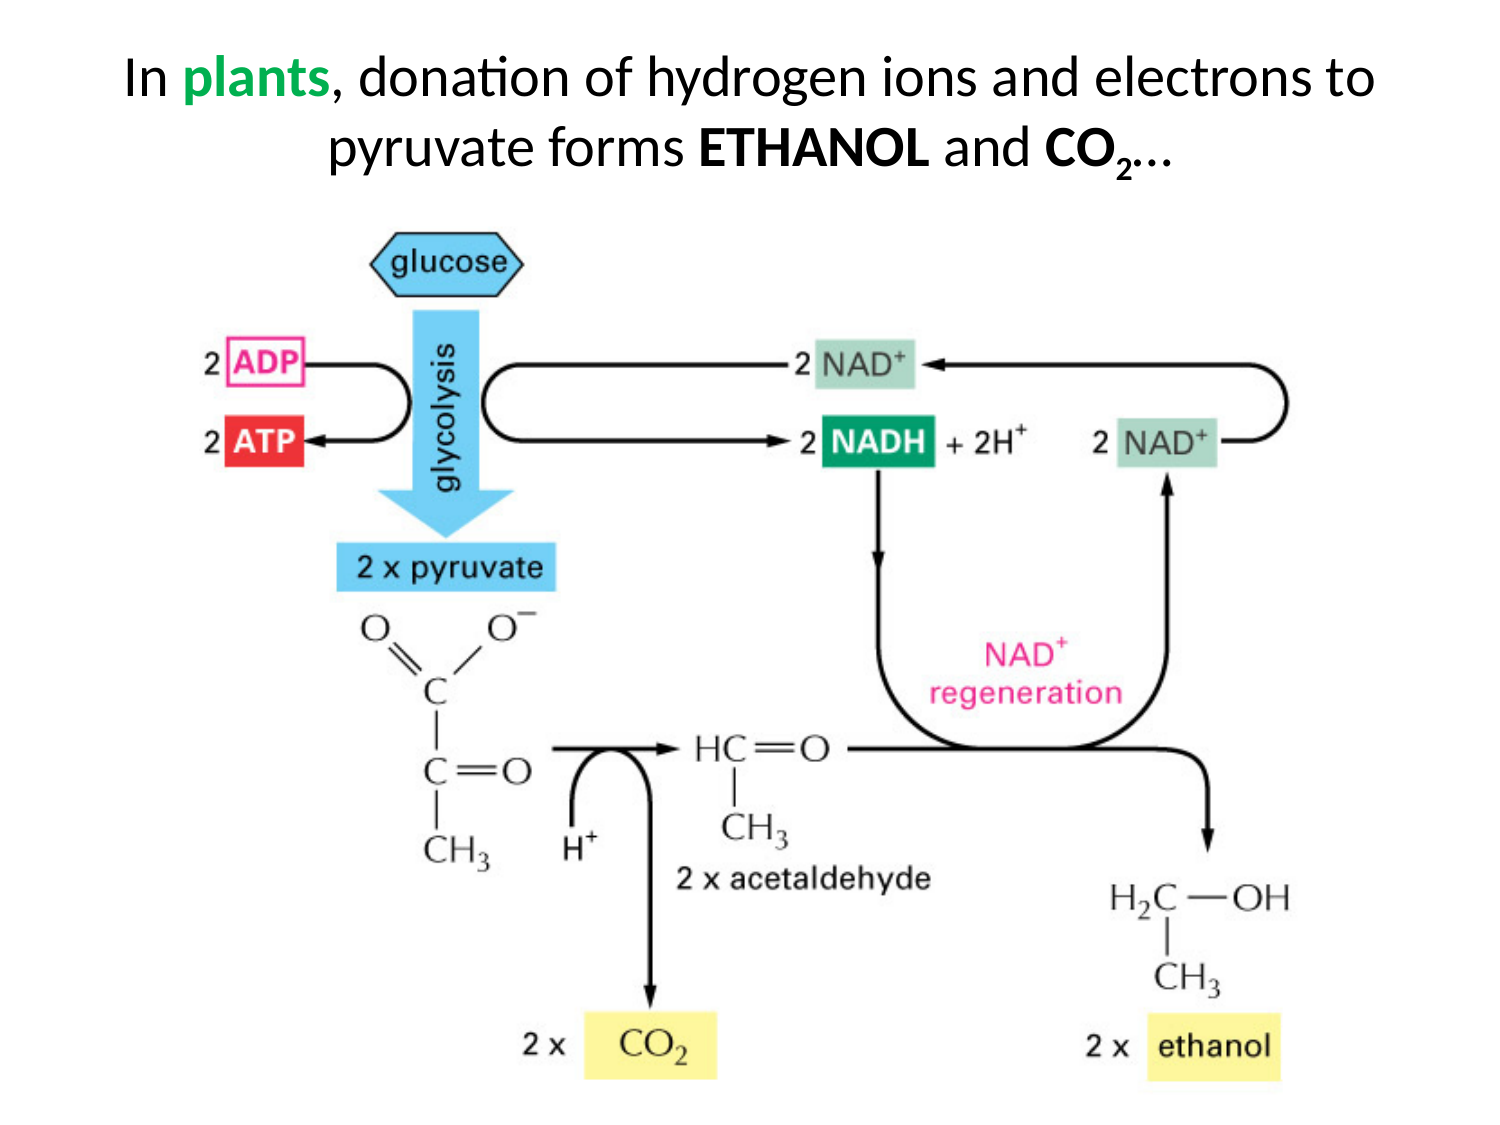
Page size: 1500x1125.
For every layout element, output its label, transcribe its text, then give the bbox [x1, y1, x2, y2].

picture [41, 219, 1449, 1102]
title In plants, donation of hydrogen ions and electrons to pyruvate forms ETHANOL and CO2… [75, 90, 1425, 135]
